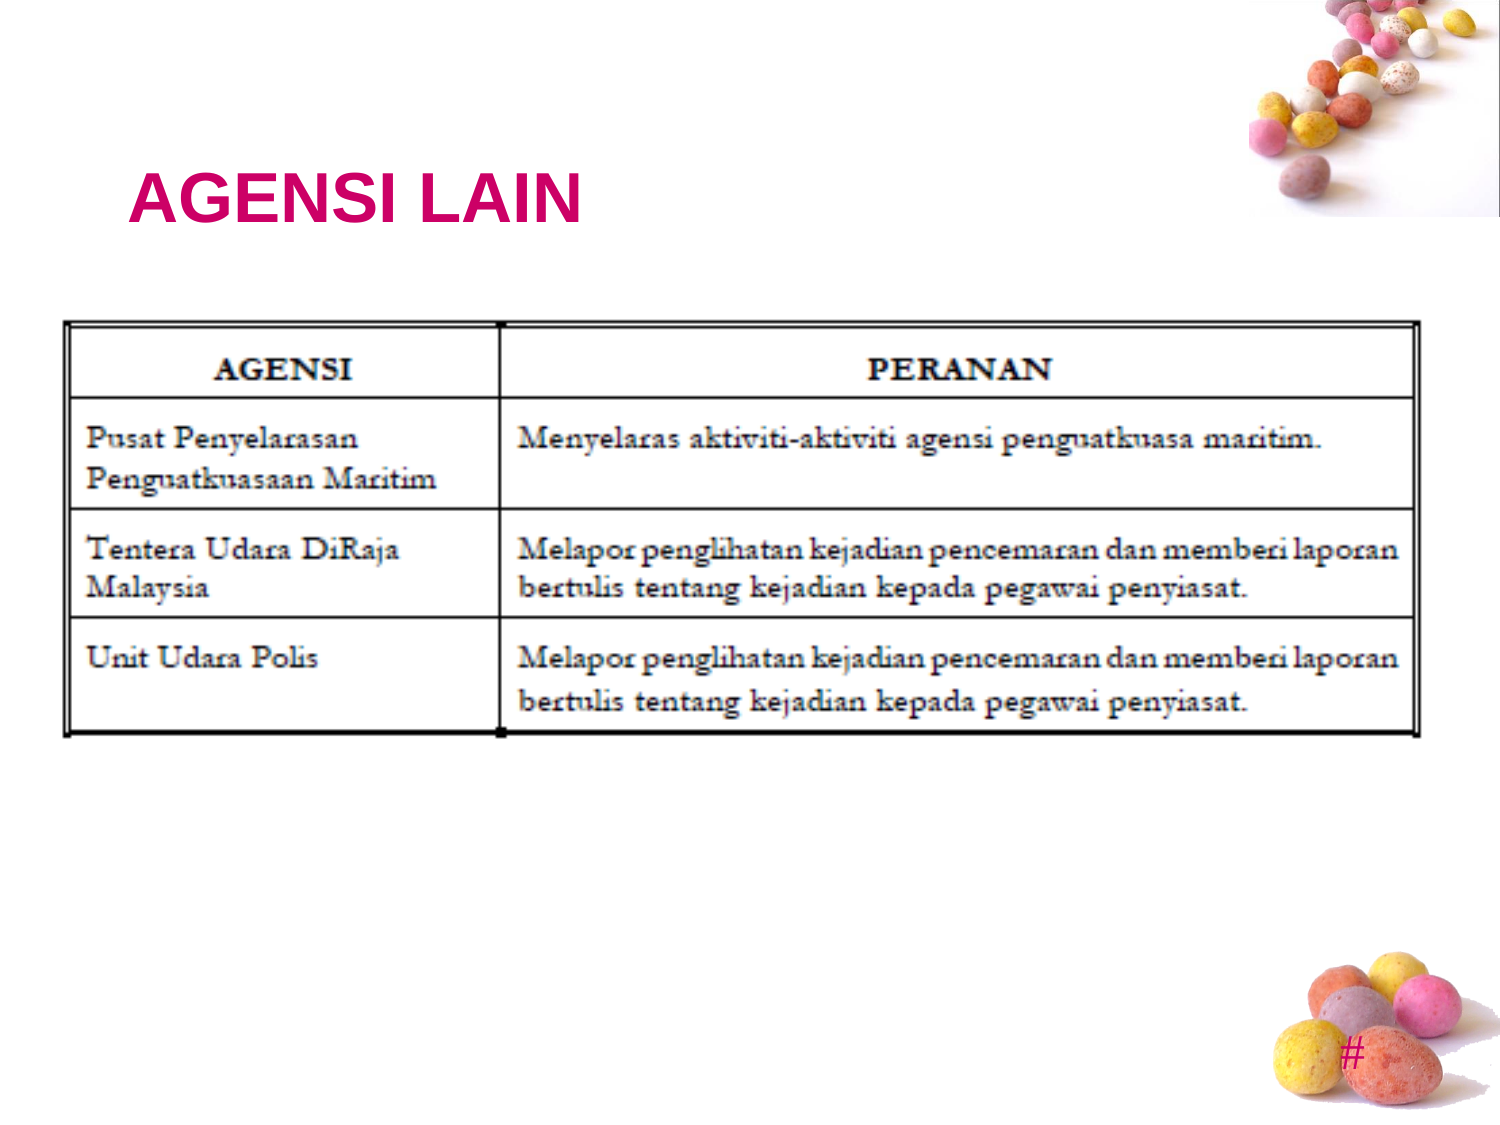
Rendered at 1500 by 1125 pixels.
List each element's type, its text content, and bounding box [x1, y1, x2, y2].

title AGENSI LAIN [112, 99, 1388, 285]
picture [1249, 0, 1500, 217]
picture [1250, 944, 1500, 1125]
picture [7, 286, 1500, 793]
